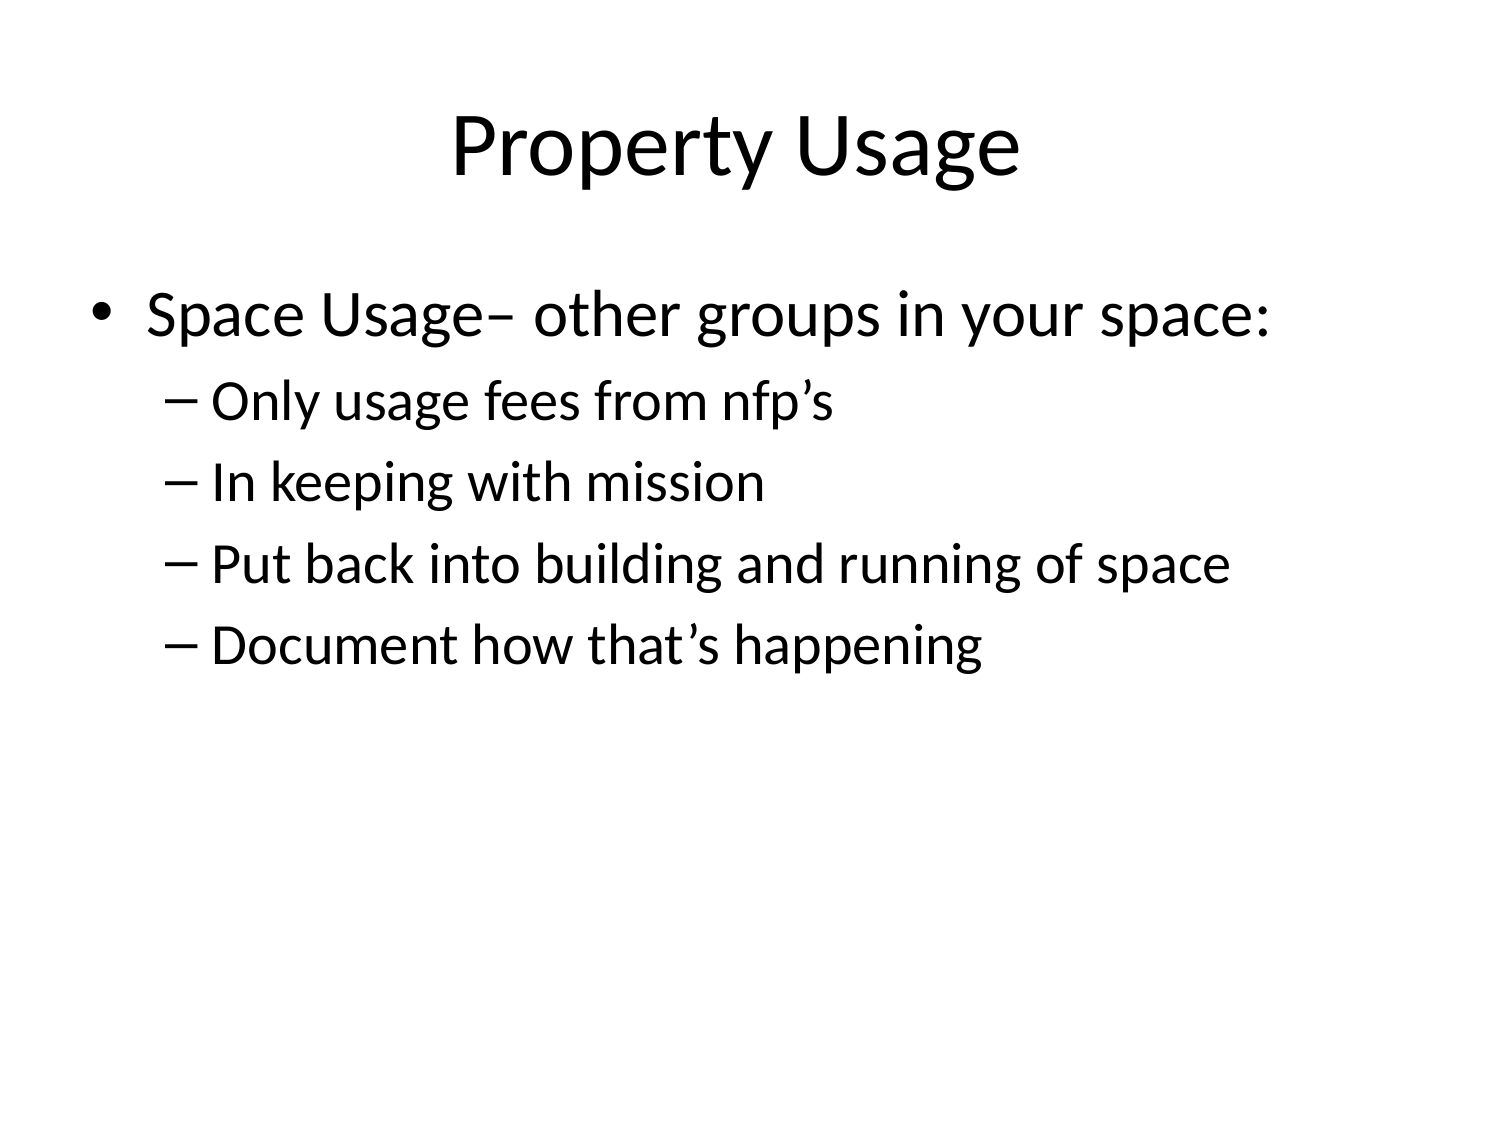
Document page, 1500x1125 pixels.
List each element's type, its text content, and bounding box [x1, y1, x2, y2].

title Property Usage [75, 45, 1425, 233]
list Space Usage– other groups in your space: Only usage fees from nfp’s In keeping with mission Put back into building and running of space Document how that’s happening [75, 262, 1425, 1005]
